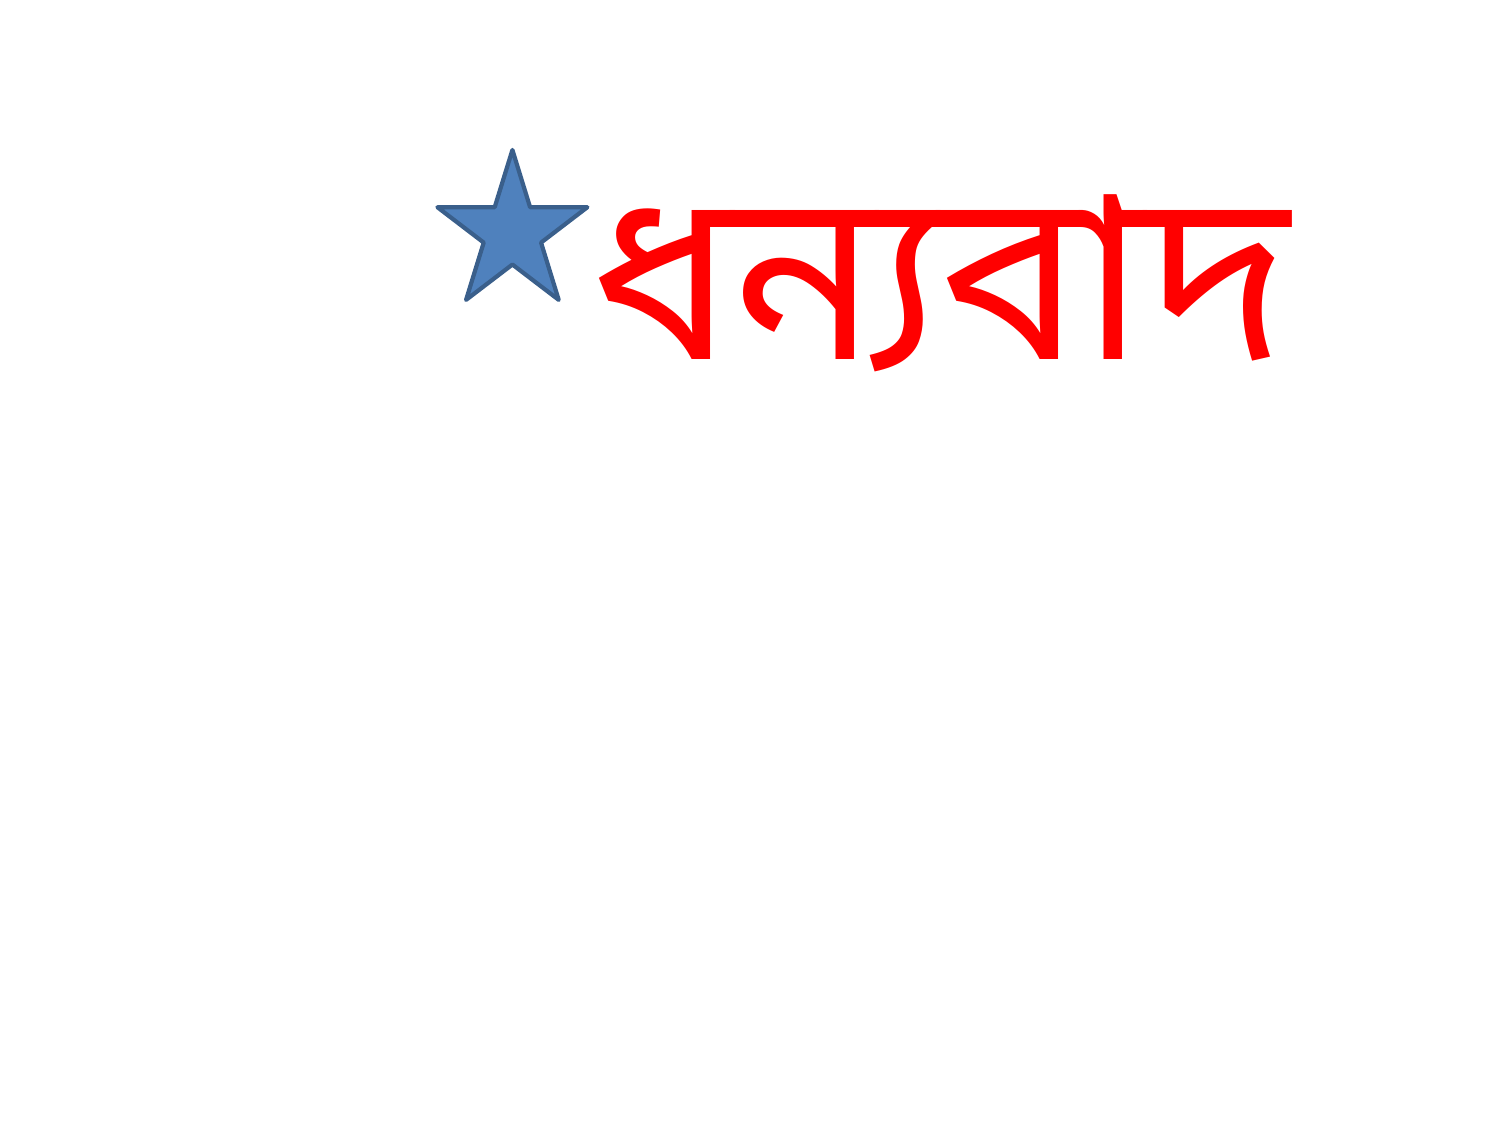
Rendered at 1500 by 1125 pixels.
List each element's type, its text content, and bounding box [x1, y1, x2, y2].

list ধন্যবাদ [125, 112, 1450, 738]
text_box [435, 147, 590, 302]
